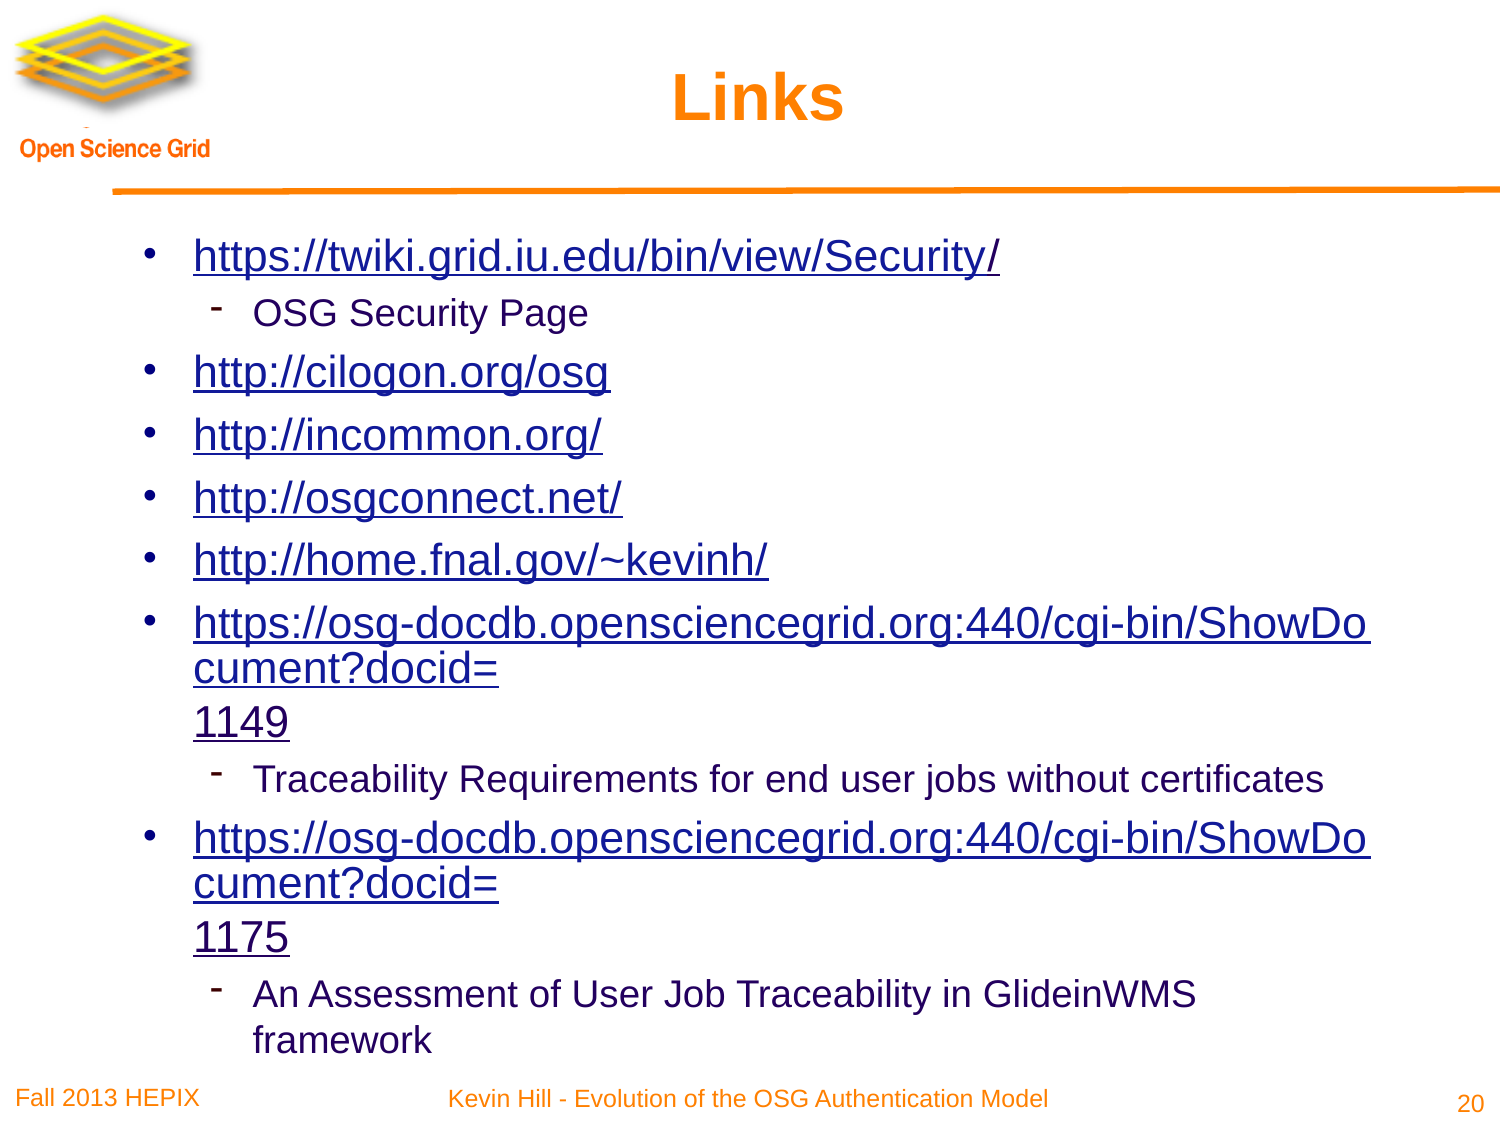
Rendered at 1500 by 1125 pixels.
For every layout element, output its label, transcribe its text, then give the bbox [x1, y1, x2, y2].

picture [0, 2, 220, 179]
footer Kevin Hill - Evolution of the OSG Authentication Model [385, 1075, 1113, 1125]
title Links [220, 0, 1297, 188]
slide_number Fall 2013 HEPIX [0, 1073, 351, 1125]
slide_number 20 [1430, 1067, 1500, 1125]
list https://twiki.grid.iu.edu/bin/view/Security/ OSG Security Page http://cilogon.org/osg http://incommon.org/ http://osgconnect.net/ http://home.fnal.gov/~kevinh/ https://osg-docdb.opensciencegrid.org:440/cgi-bin/ShowDocument?docid=1149 Traceability Requirements for end user jobs without certificates https://osg-docdb.opensciencegrid.org:440/cgi-bin/ShowDocument?docid=1175 An Assessment of User Job Traceability in GlideinWMS framework [127, 218, 1403, 988]
